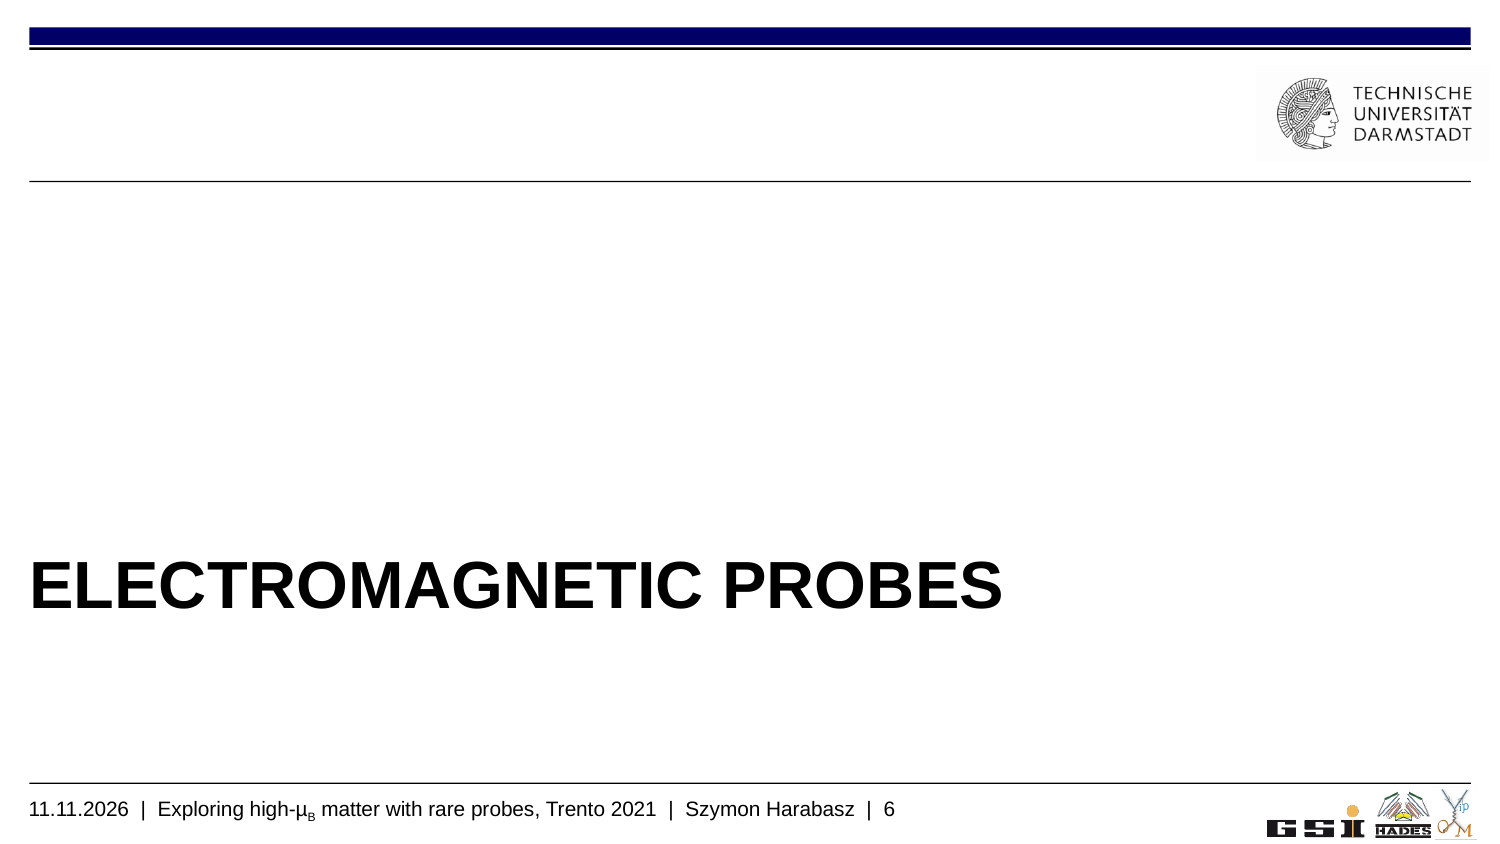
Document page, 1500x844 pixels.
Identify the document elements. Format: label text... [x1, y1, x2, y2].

picture [1372, 787, 1479, 844]
picture [1266, 804, 1365, 838]
title Electromagnetic Probes [29, 542, 1471, 710]
picture [1255, 65, 1490, 162]
